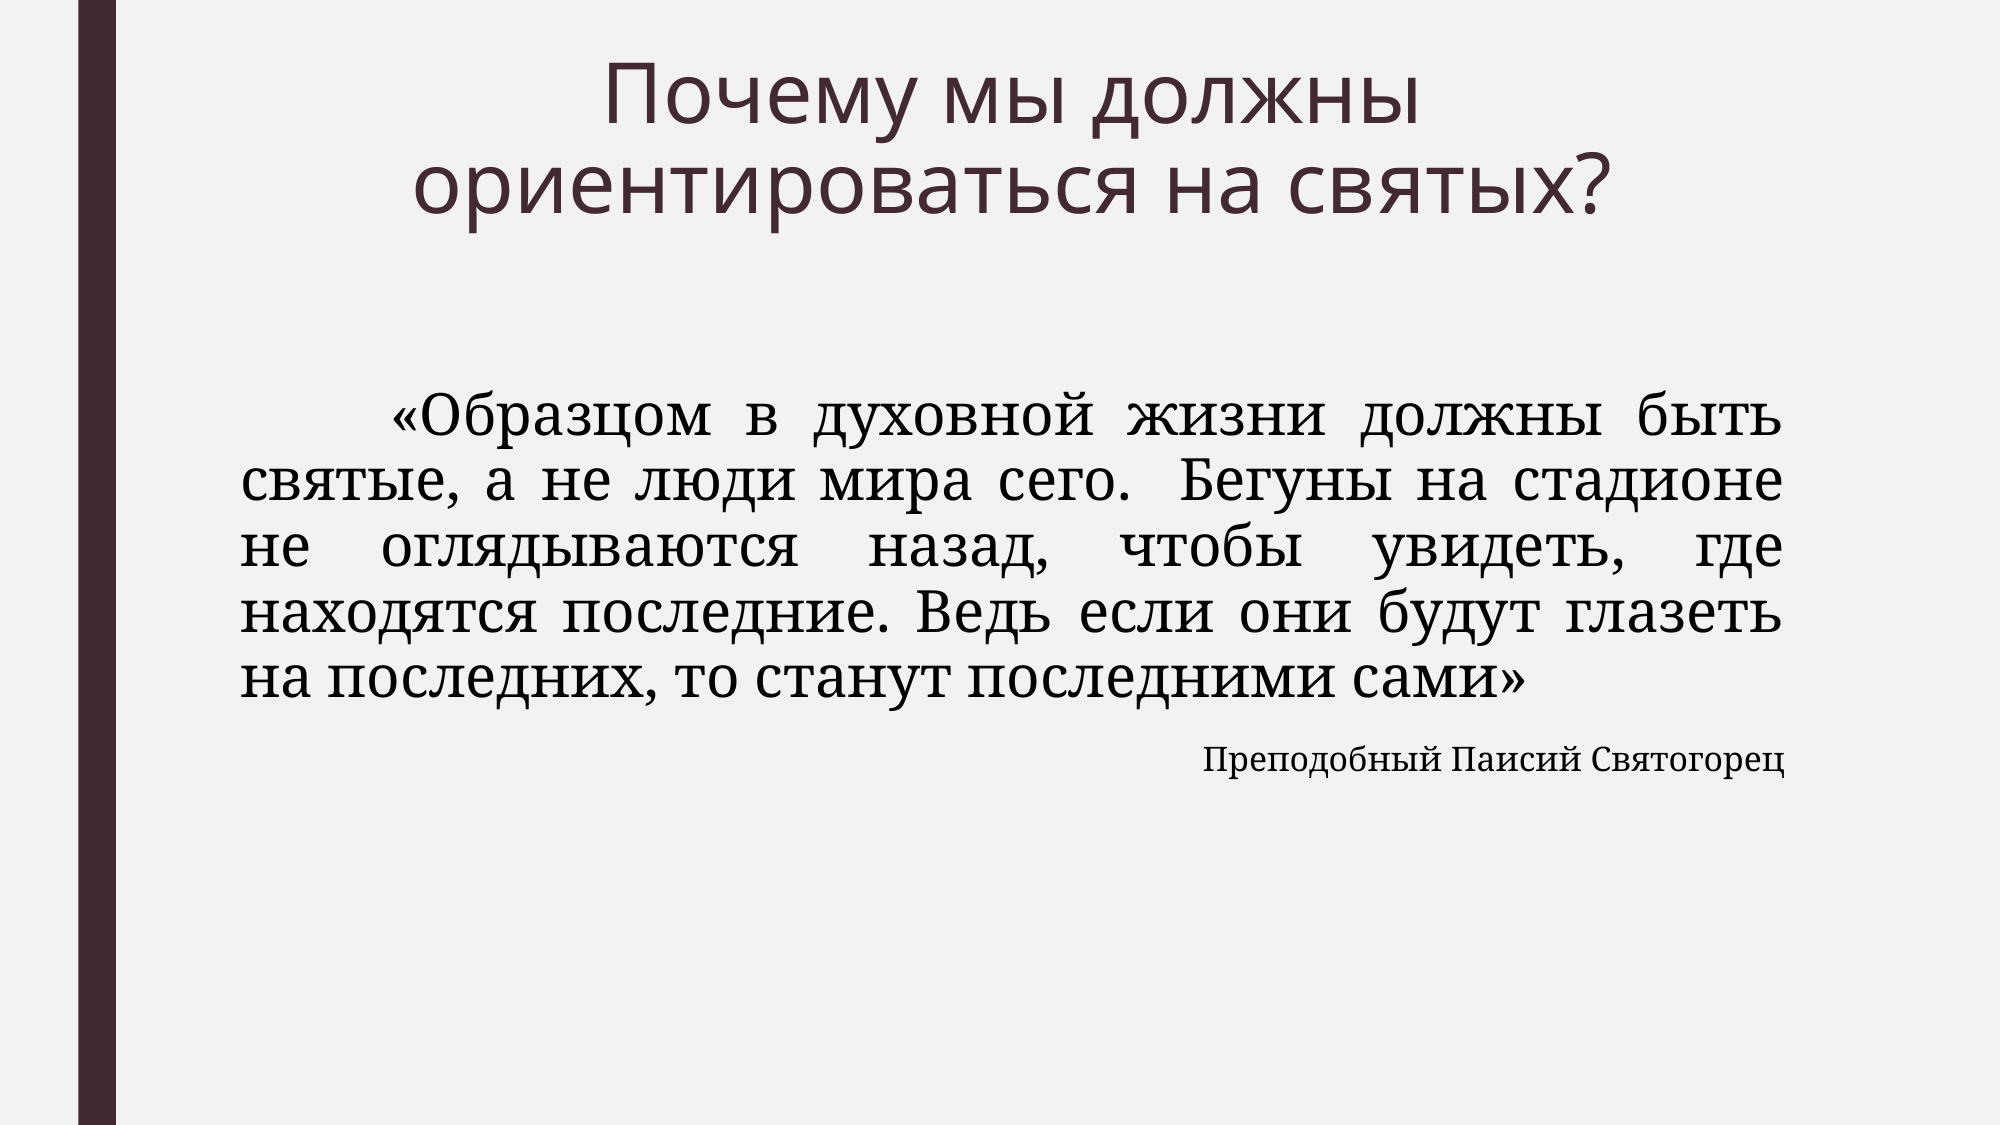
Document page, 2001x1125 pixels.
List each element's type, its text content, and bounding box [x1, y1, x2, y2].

list «Образцом в духовной жизни должны быть святые, а не люди мира сего. Бегуны на стадионе не оглядываются назад, чтобы увидеть, где находятся последние. Ведь если они будут глазеть на последних, то станут последними сами» Преподобный Паисий Святогорец [225, 375, 1800, 963]
title Почему мы должны ориентироваться на святых? [225, 43, 1800, 239]
